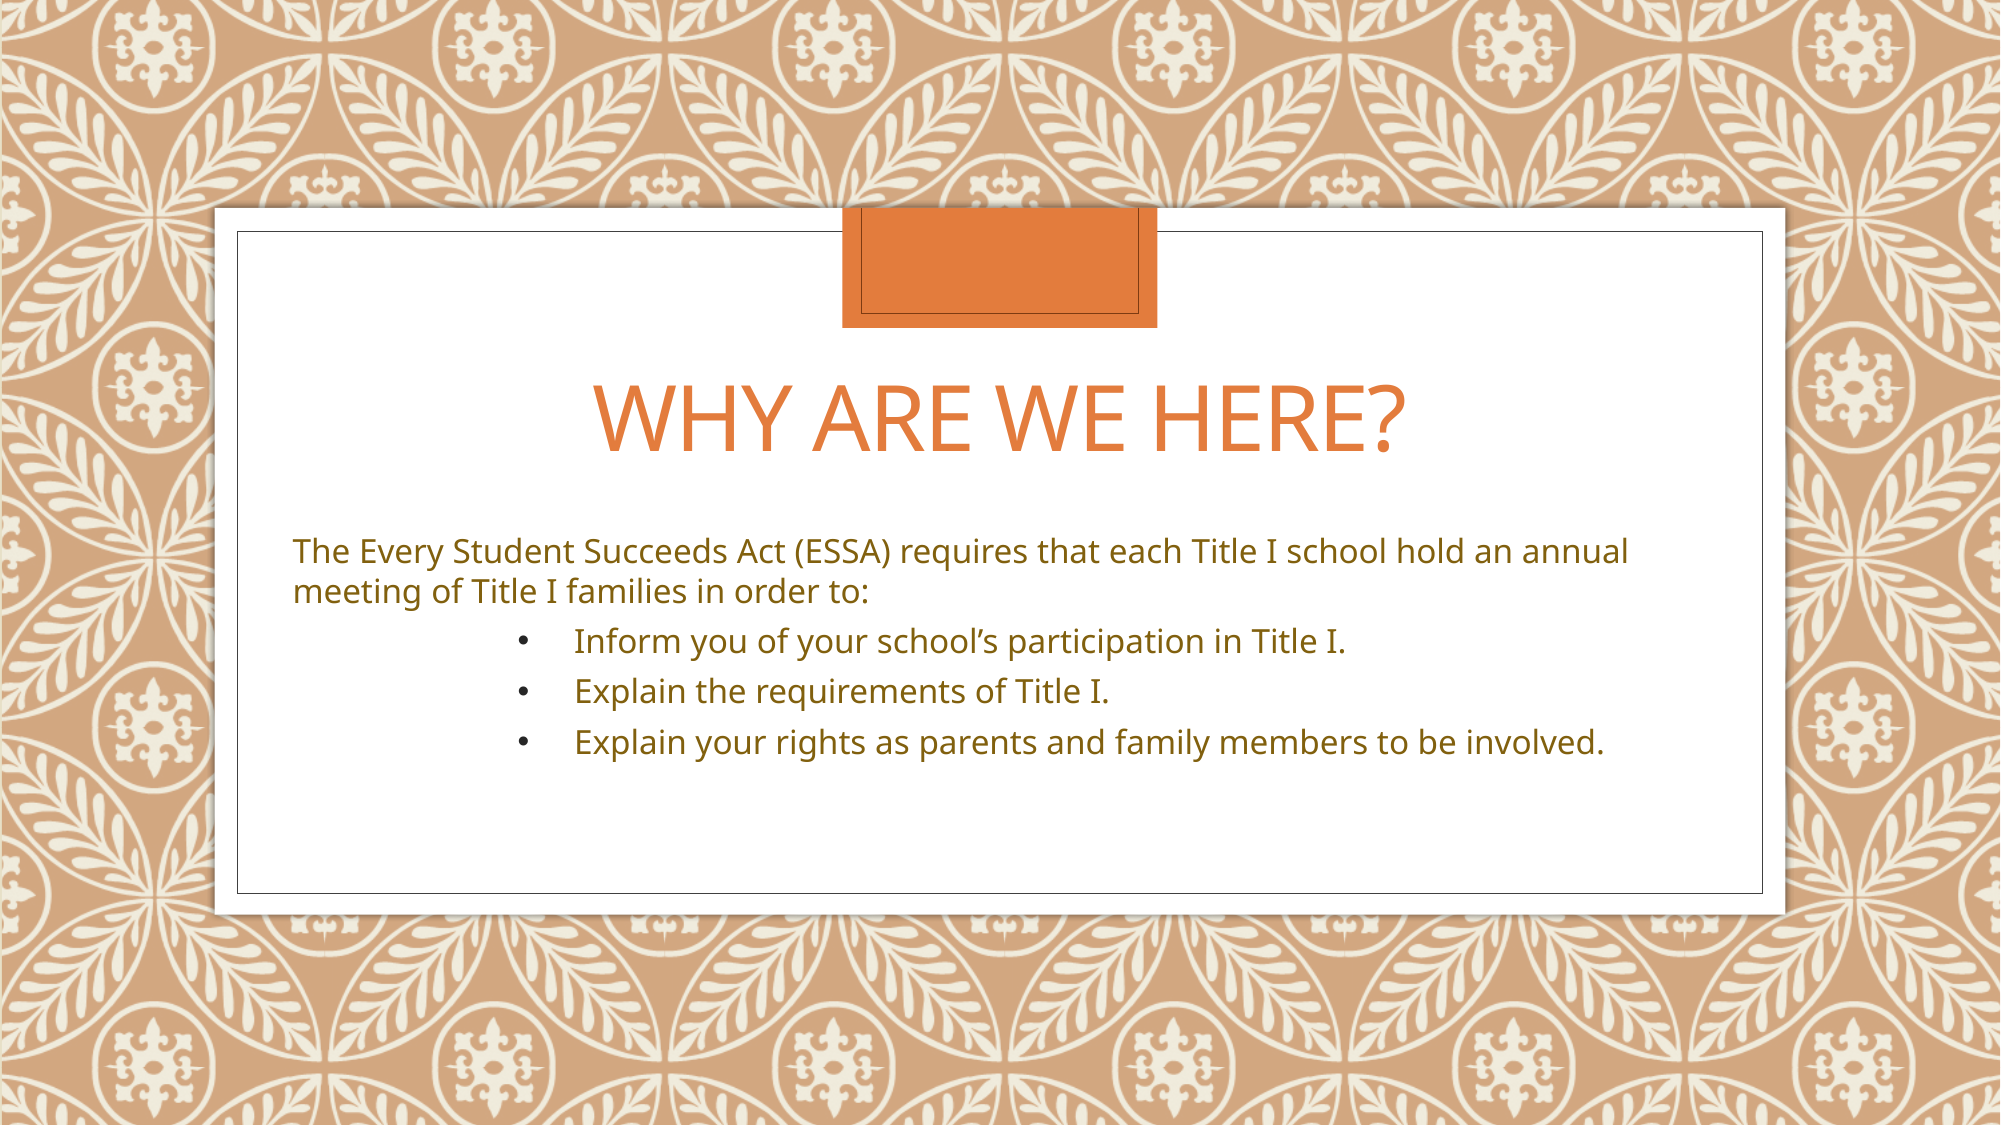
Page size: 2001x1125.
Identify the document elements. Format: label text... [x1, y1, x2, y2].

list The Every Student Succeeds Act (ESSA) requires that each Title I school hold an annual meeting of Title I families in order to: Inform you of your school’s participation in Title I. Explain the requirements of Title I. Explain your rights as parents and family members to be involved. [277, 522, 1723, 1125]
title Why are we here? [294, 346, 1706, 503]
